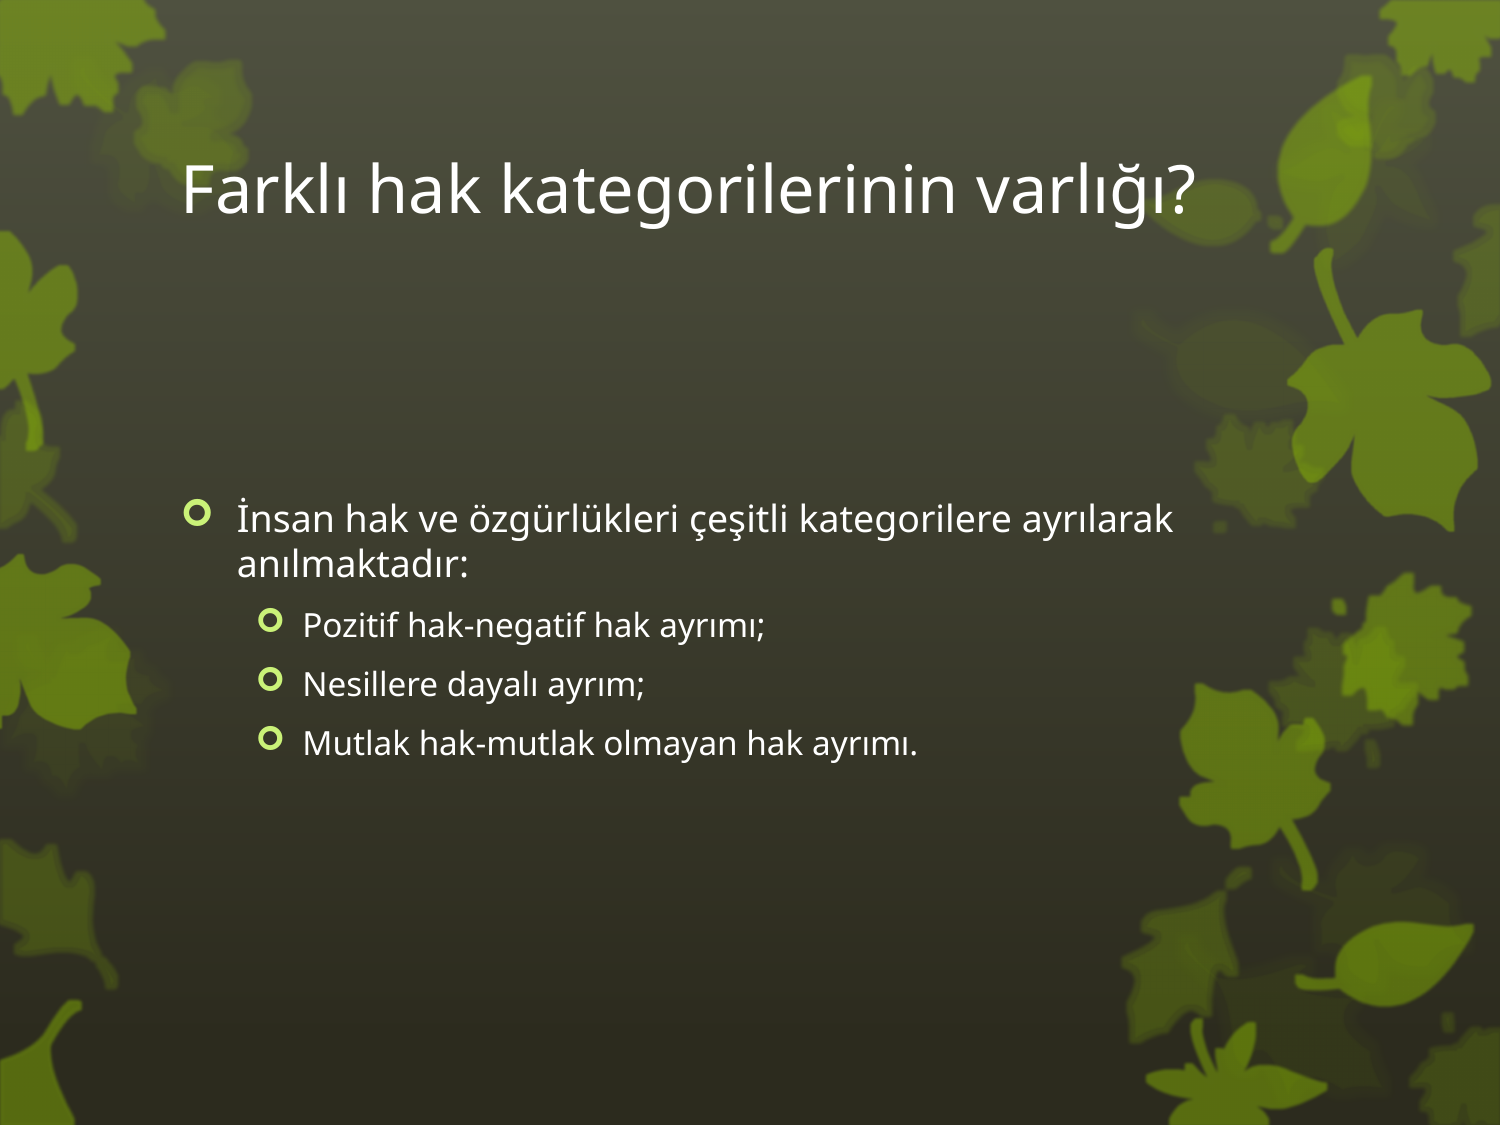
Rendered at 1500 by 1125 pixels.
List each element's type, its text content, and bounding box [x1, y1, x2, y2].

list İnsan hak ve özgürlükleri çeşitli kategorilere ayrılarak anılmaktadır: Pozitif hak-negatif hak ayrımı; Nesillere dayalı ayrım; Mutlak hak-mutlak olmayan hak ayrımı. [165, 296, 1335, 962]
title Farklı hak kategorilerinin varlığı? [165, 110, 1335, 263]
